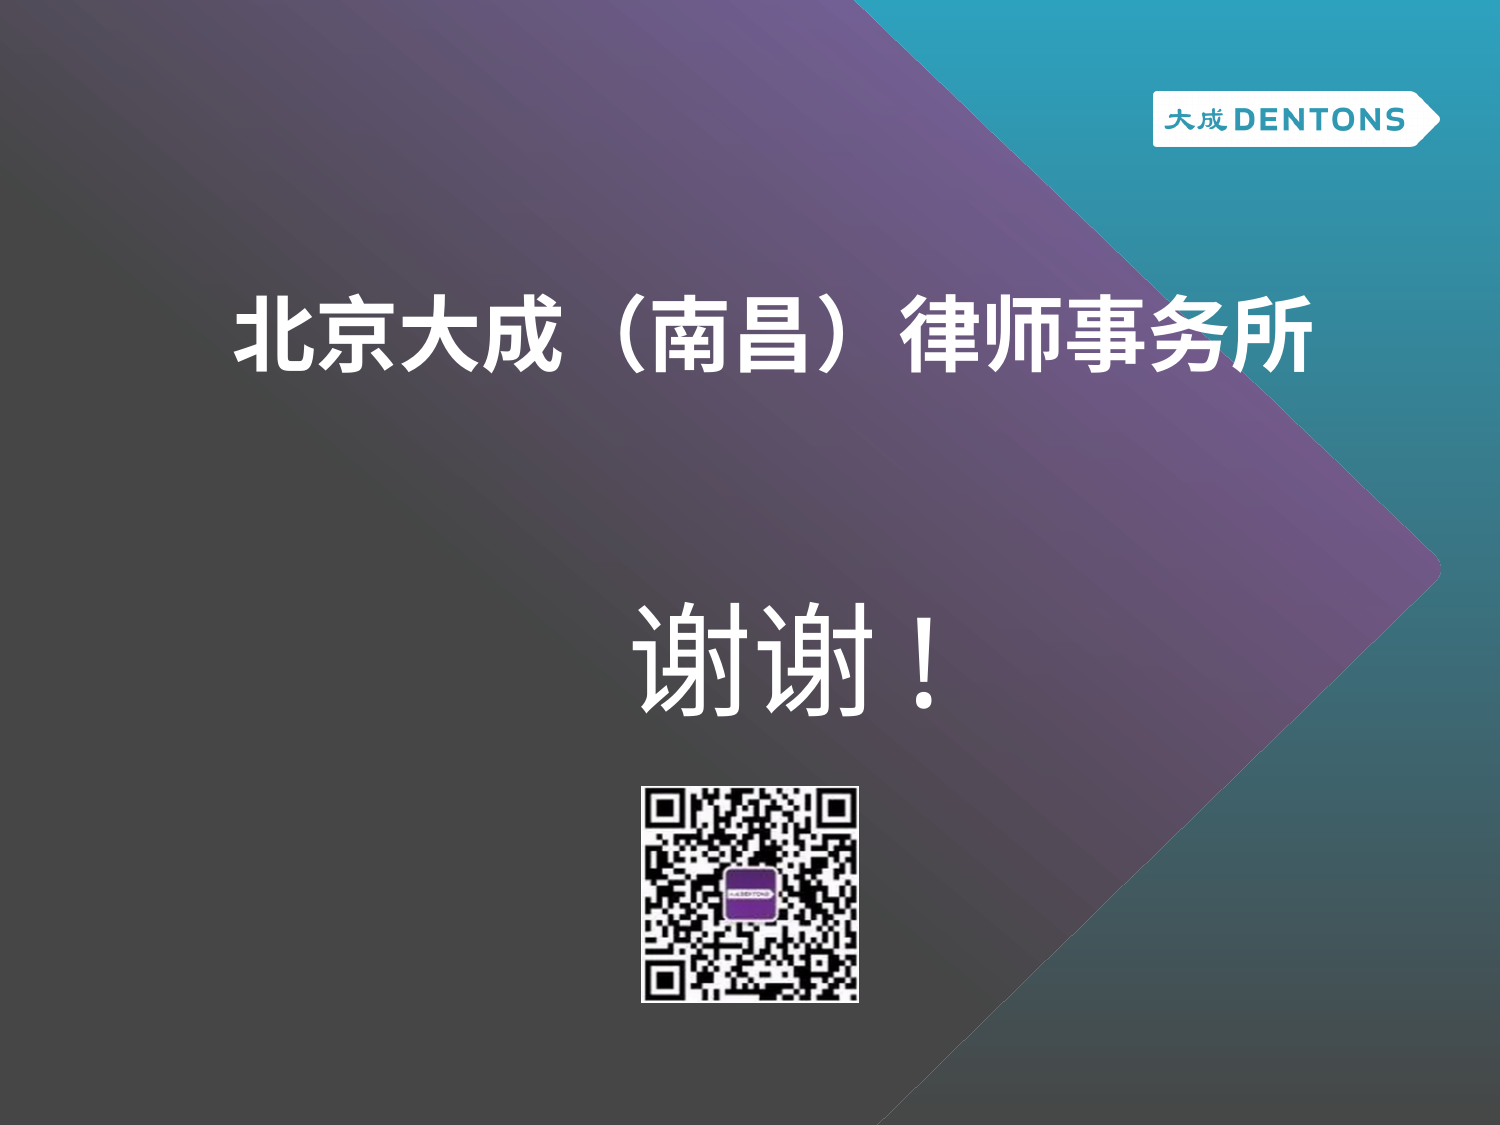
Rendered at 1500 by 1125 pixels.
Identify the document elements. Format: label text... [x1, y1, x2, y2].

picture [640, 786, 860, 1003]
title 北京大成（南昌）律师事务所 [135, 281, 1412, 583]
picture [1153, 91, 1440, 147]
subtitle 谢谢! [627, 581, 971, 665]
